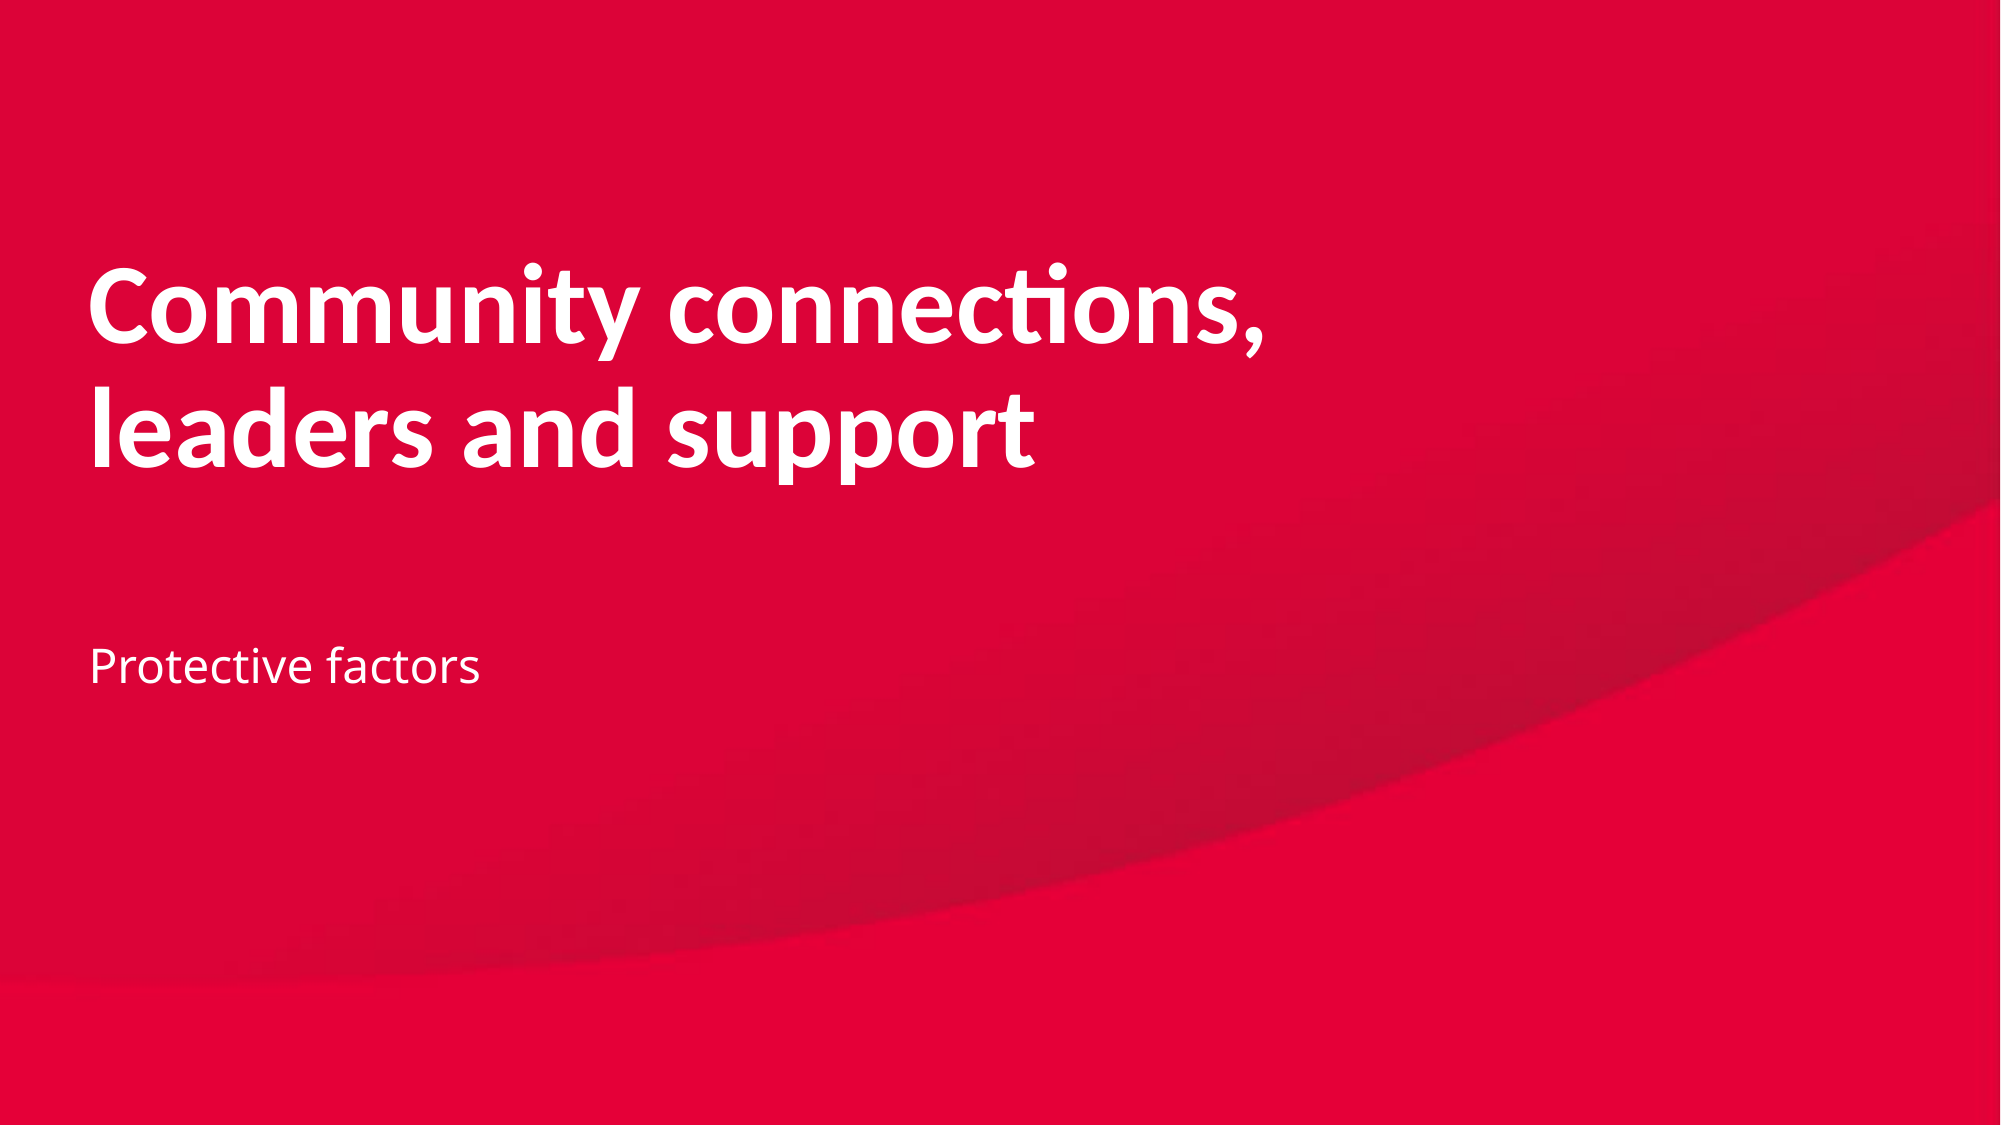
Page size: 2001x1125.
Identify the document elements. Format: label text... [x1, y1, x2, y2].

picture [0, 0, 2001, 1125]
list Protective factors [88, 642, 929, 878]
title Community connections, leaders and support [88, 245, 1368, 460]
